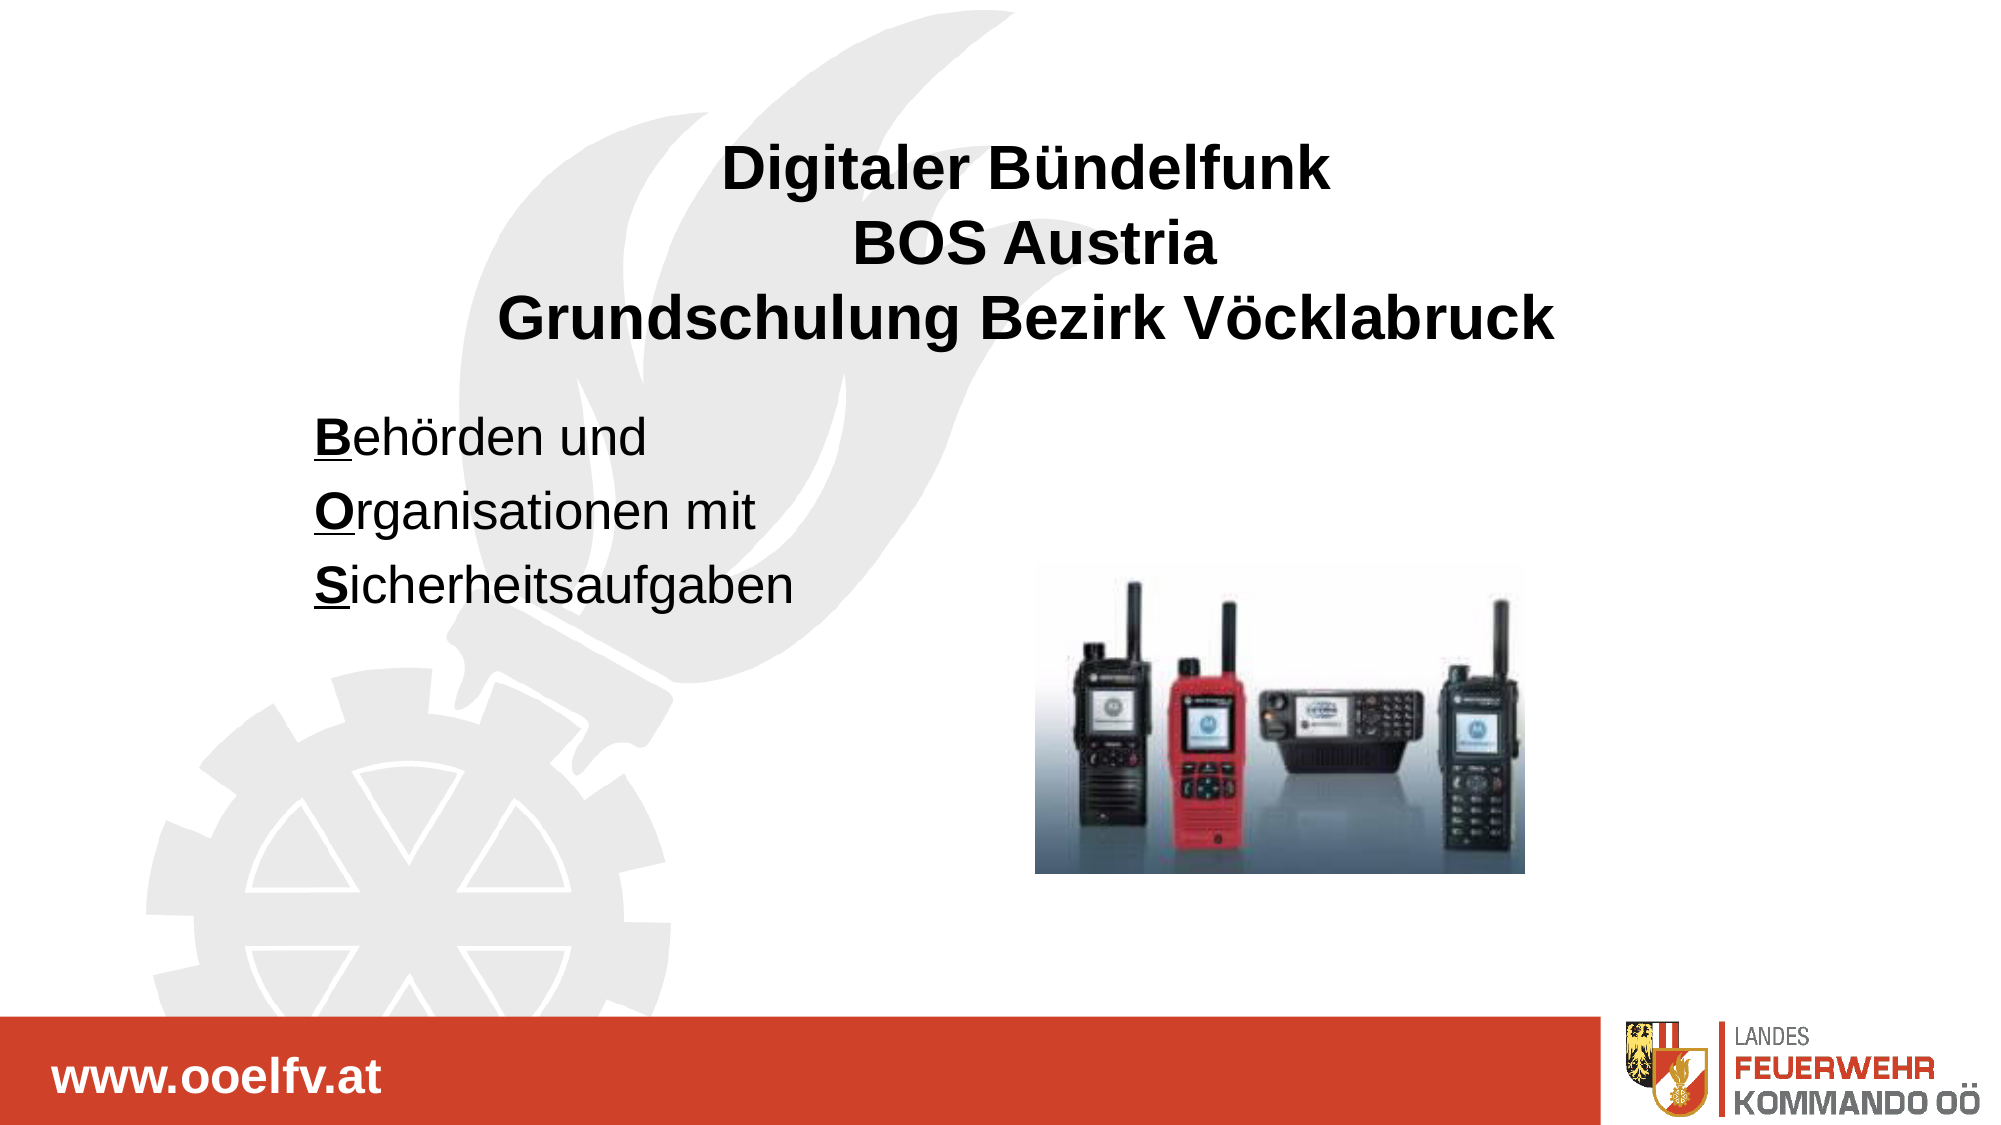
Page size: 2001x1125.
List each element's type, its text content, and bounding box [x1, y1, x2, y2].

text_box Behörden und Organisationen mit Sicherheitsaufgaben [303, 397, 811, 640]
title Digitaler Bündelfunk BOS Austria Grundschulung Bezirk Vöcklabruck [209, 118, 1862, 361]
picture [1620, 1013, 1995, 1125]
picture [31, 0, 1526, 1016]
